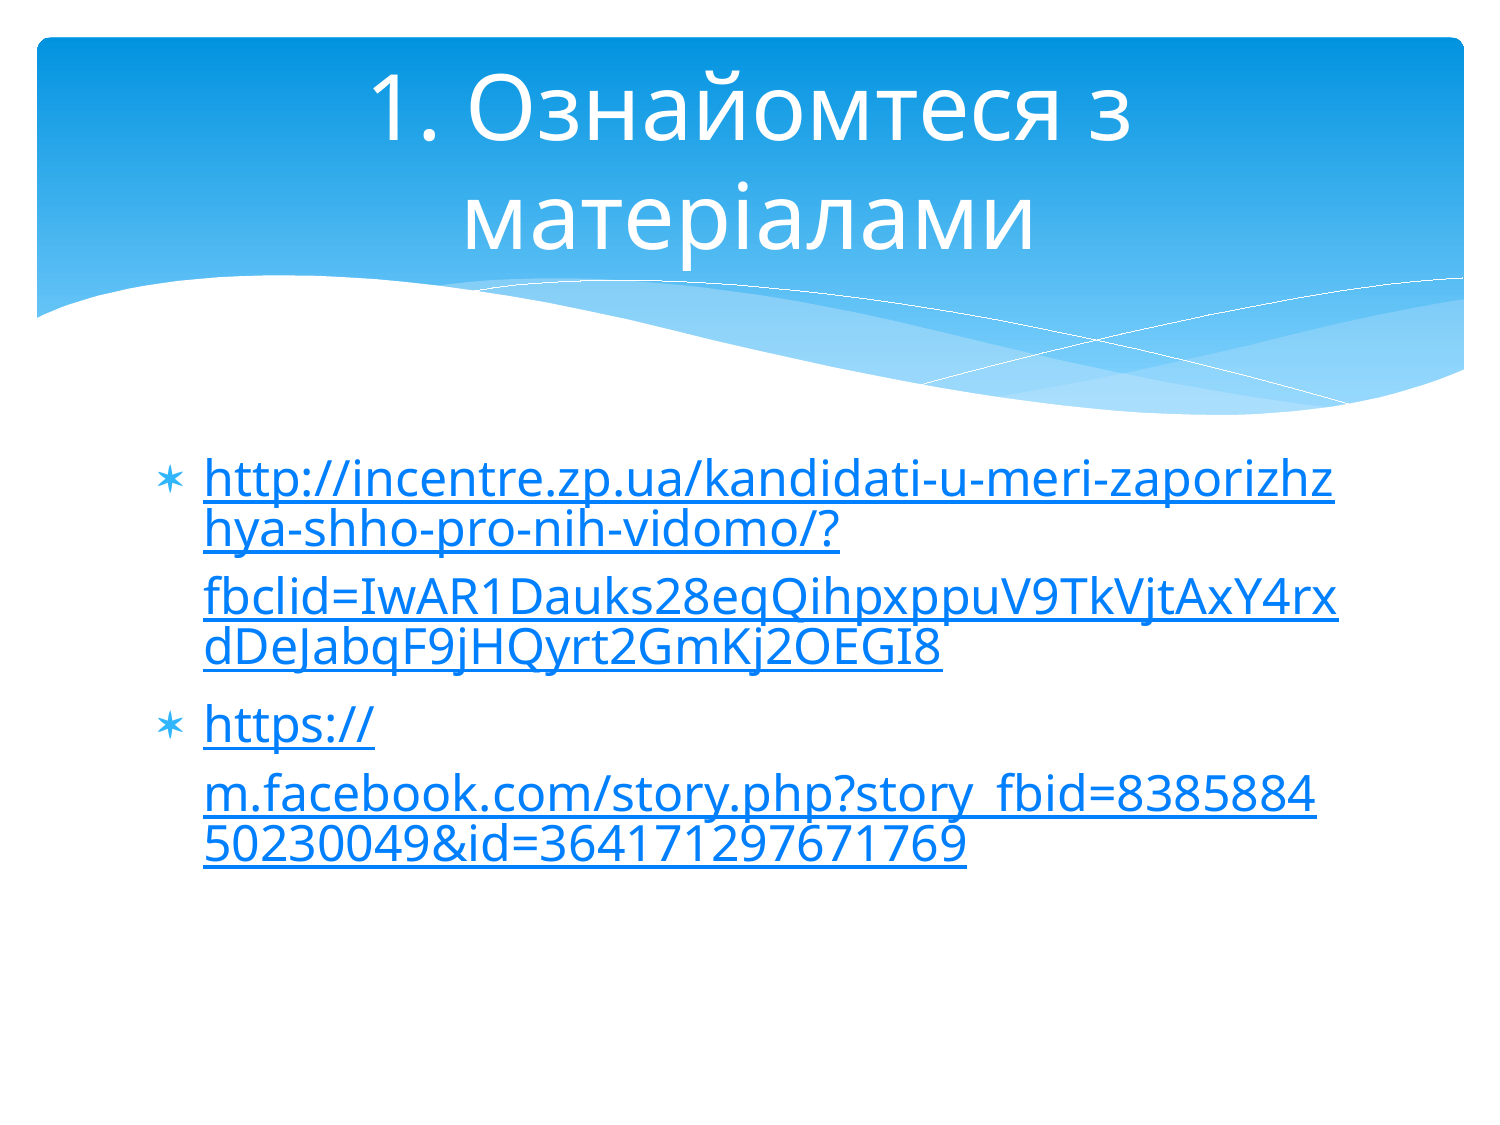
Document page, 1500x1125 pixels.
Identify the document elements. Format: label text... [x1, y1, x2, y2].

list http://incentre.zp.ua/kandidati-u-meri-zaporizhzhya-shho-pro-nih-vidomo/?fbclid=IwAR1Dauks28eqQihpxppuV9TkVjtAxY4rxdDeJabqF9jHQyrt2GmKj2OEGI8 https://m.facebook.com/story.php?story_fbid=838588450230049&id=364171297671769 [143, 438, 1359, 1005]
title 1. Ознайомтеся з матеріалами [75, 55, 1425, 261]
